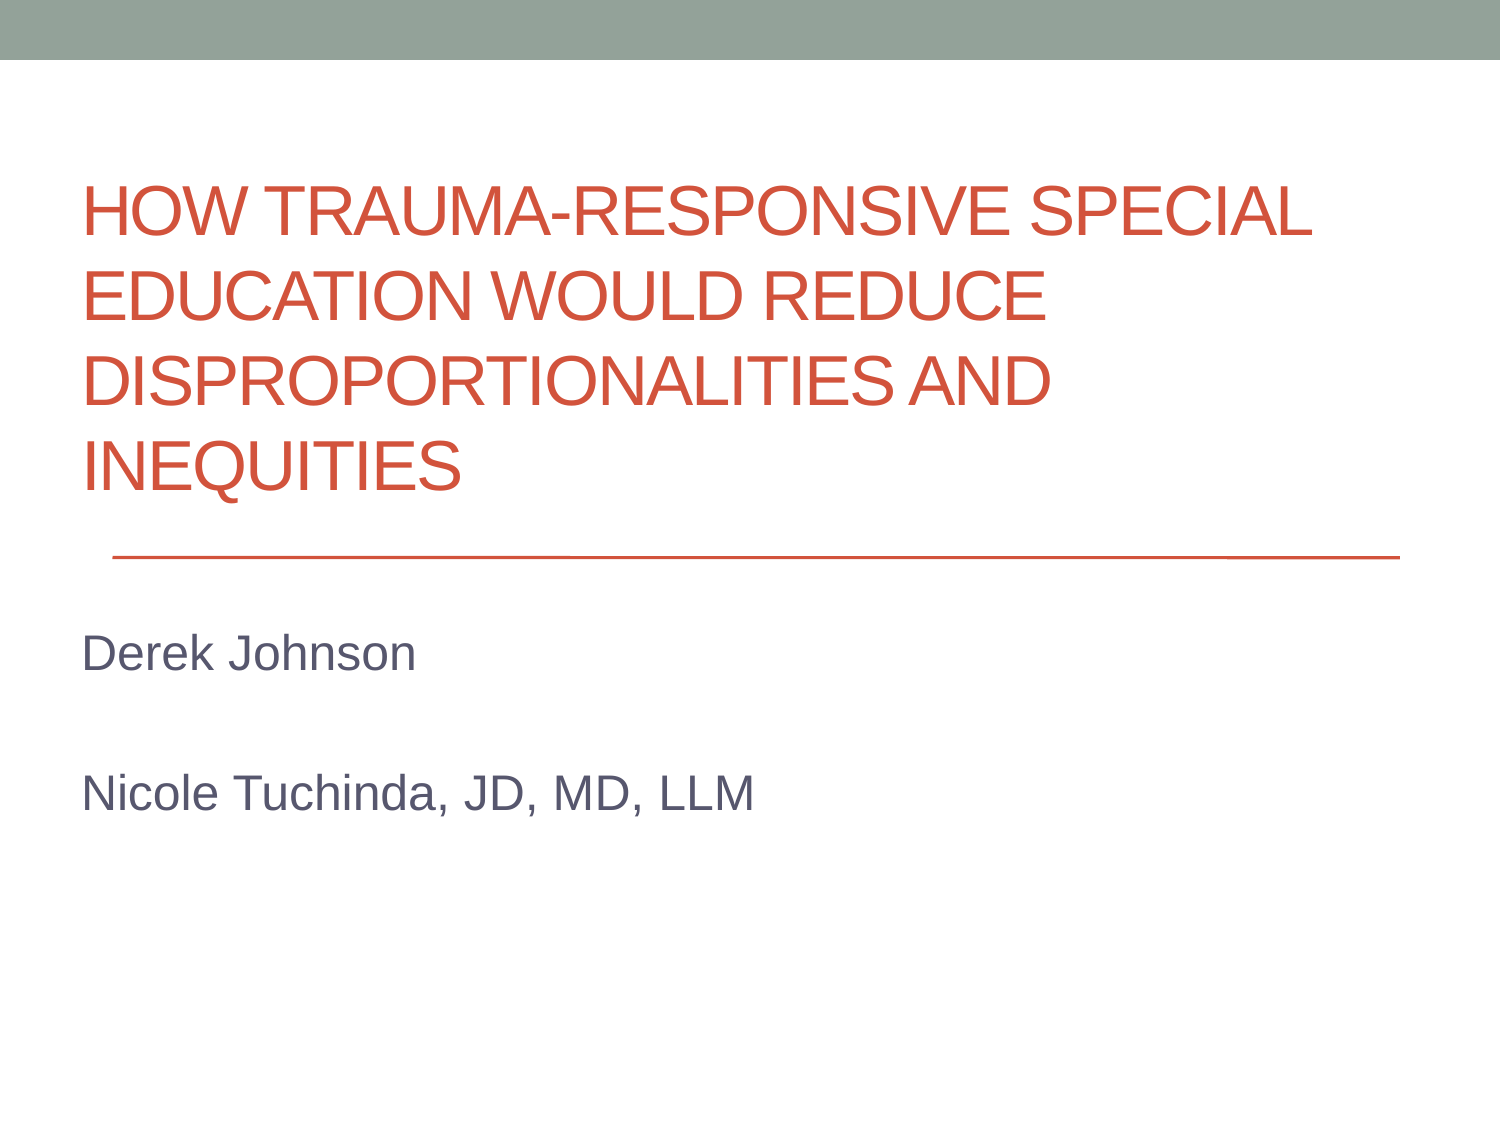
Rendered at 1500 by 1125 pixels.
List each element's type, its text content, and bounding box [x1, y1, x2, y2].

title How Trauma-Responsive Special Education Would reduce disproportionalities and inequities [66, 196, 1354, 513]
subtitle Derek Johnson Nicole Tuchinda, JD, MD, LLM [66, 612, 1500, 901]
